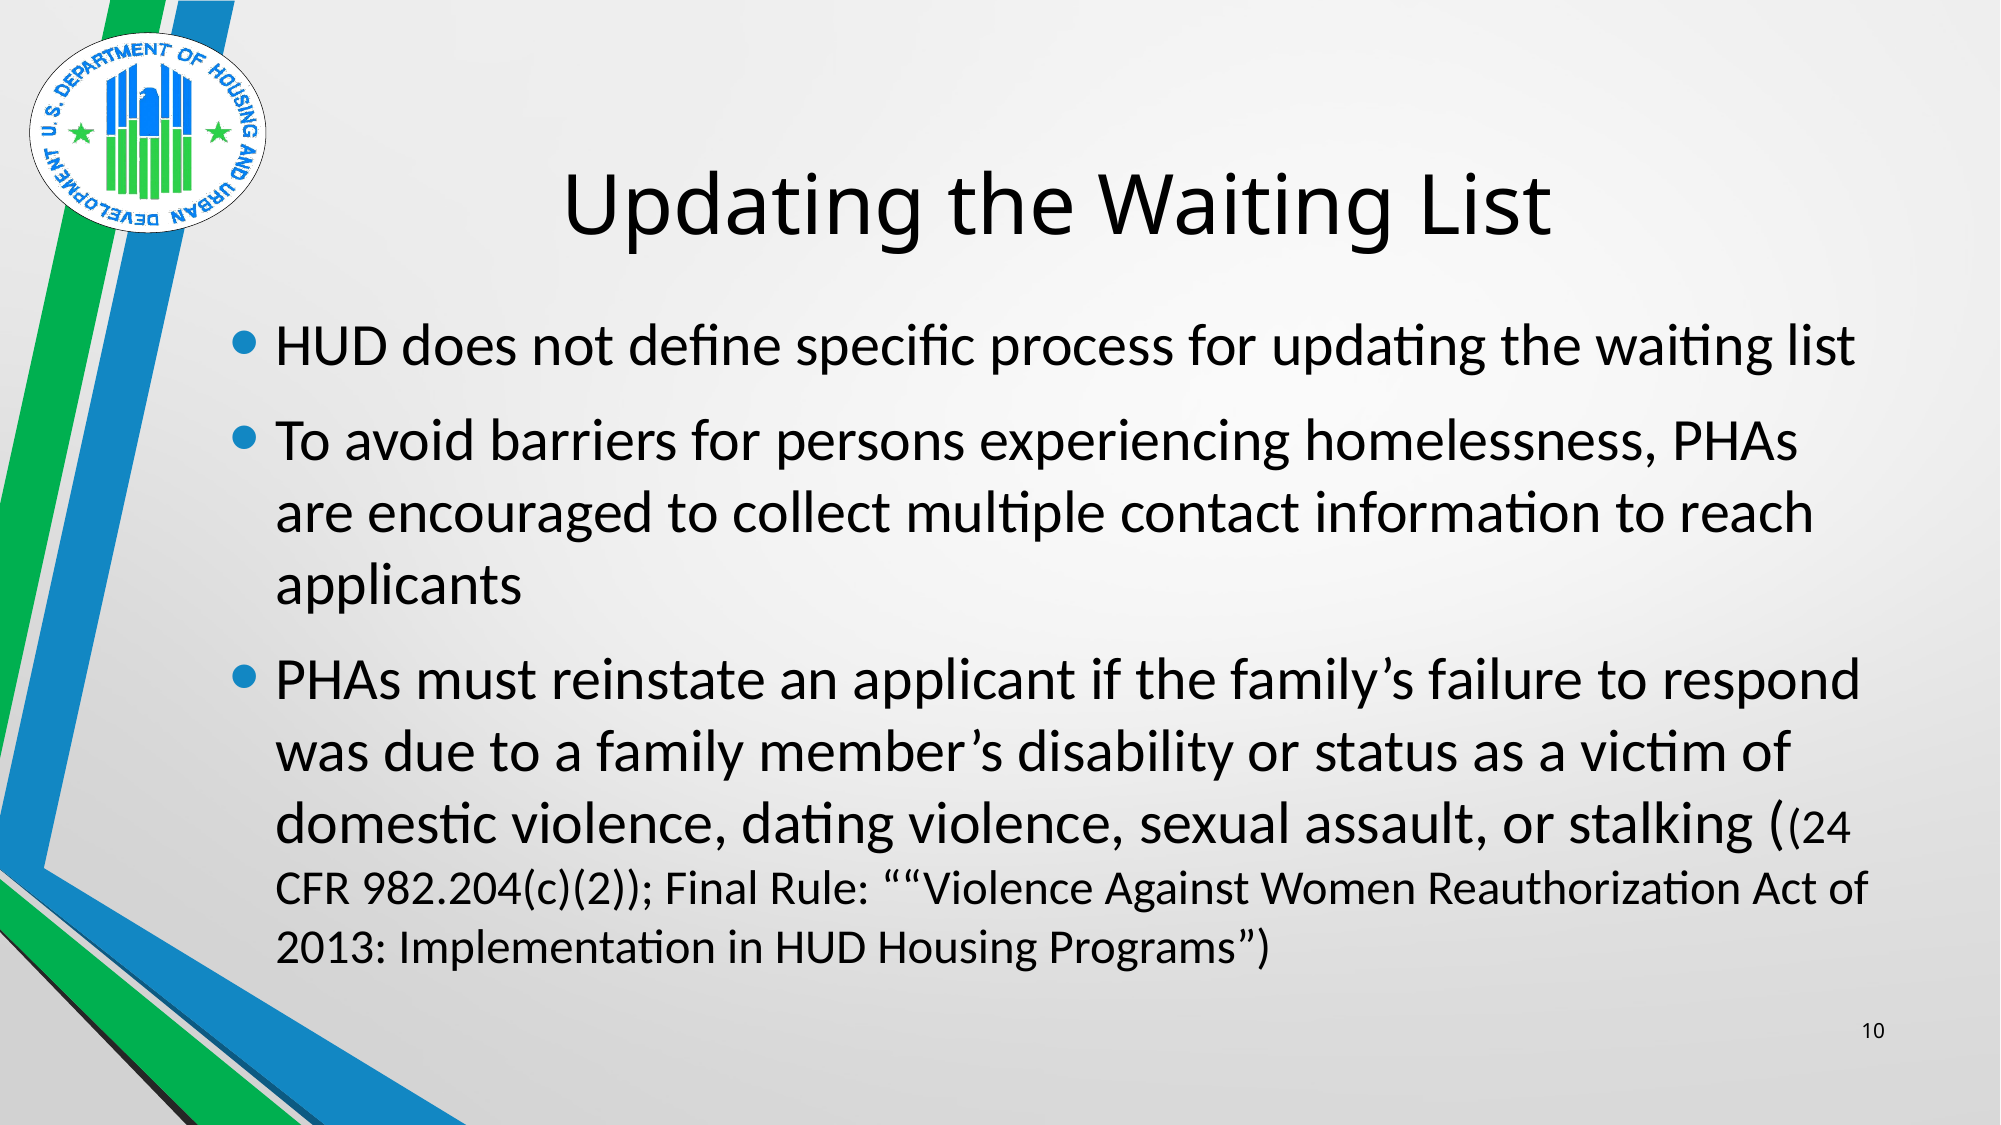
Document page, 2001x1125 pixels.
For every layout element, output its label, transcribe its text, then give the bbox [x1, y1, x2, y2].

list HUD does not define specific process for updating the waiting list To avoid barriers for persons experiencing homelessness, PHAs are encouraged to collect multiple contact information to reach applicants PHAs must reinstate an applicant if the family’s failure to respond was due to a family member’s disability or status as a victim of domestic violence, dating violence, sexual assault, or stalking ((24 CFR 982.204(c)(2)); Final Rule: ““Violence Against Women Reauthorization Act of 2013: Implementation in HUD Housing Programs”) [214, 293, 1900, 985]
title Updating the Waiting List [214, 75, 1900, 293]
picture [39, 39, 261, 228]
slide_number 10 [1806, 1001, 1900, 1062]
